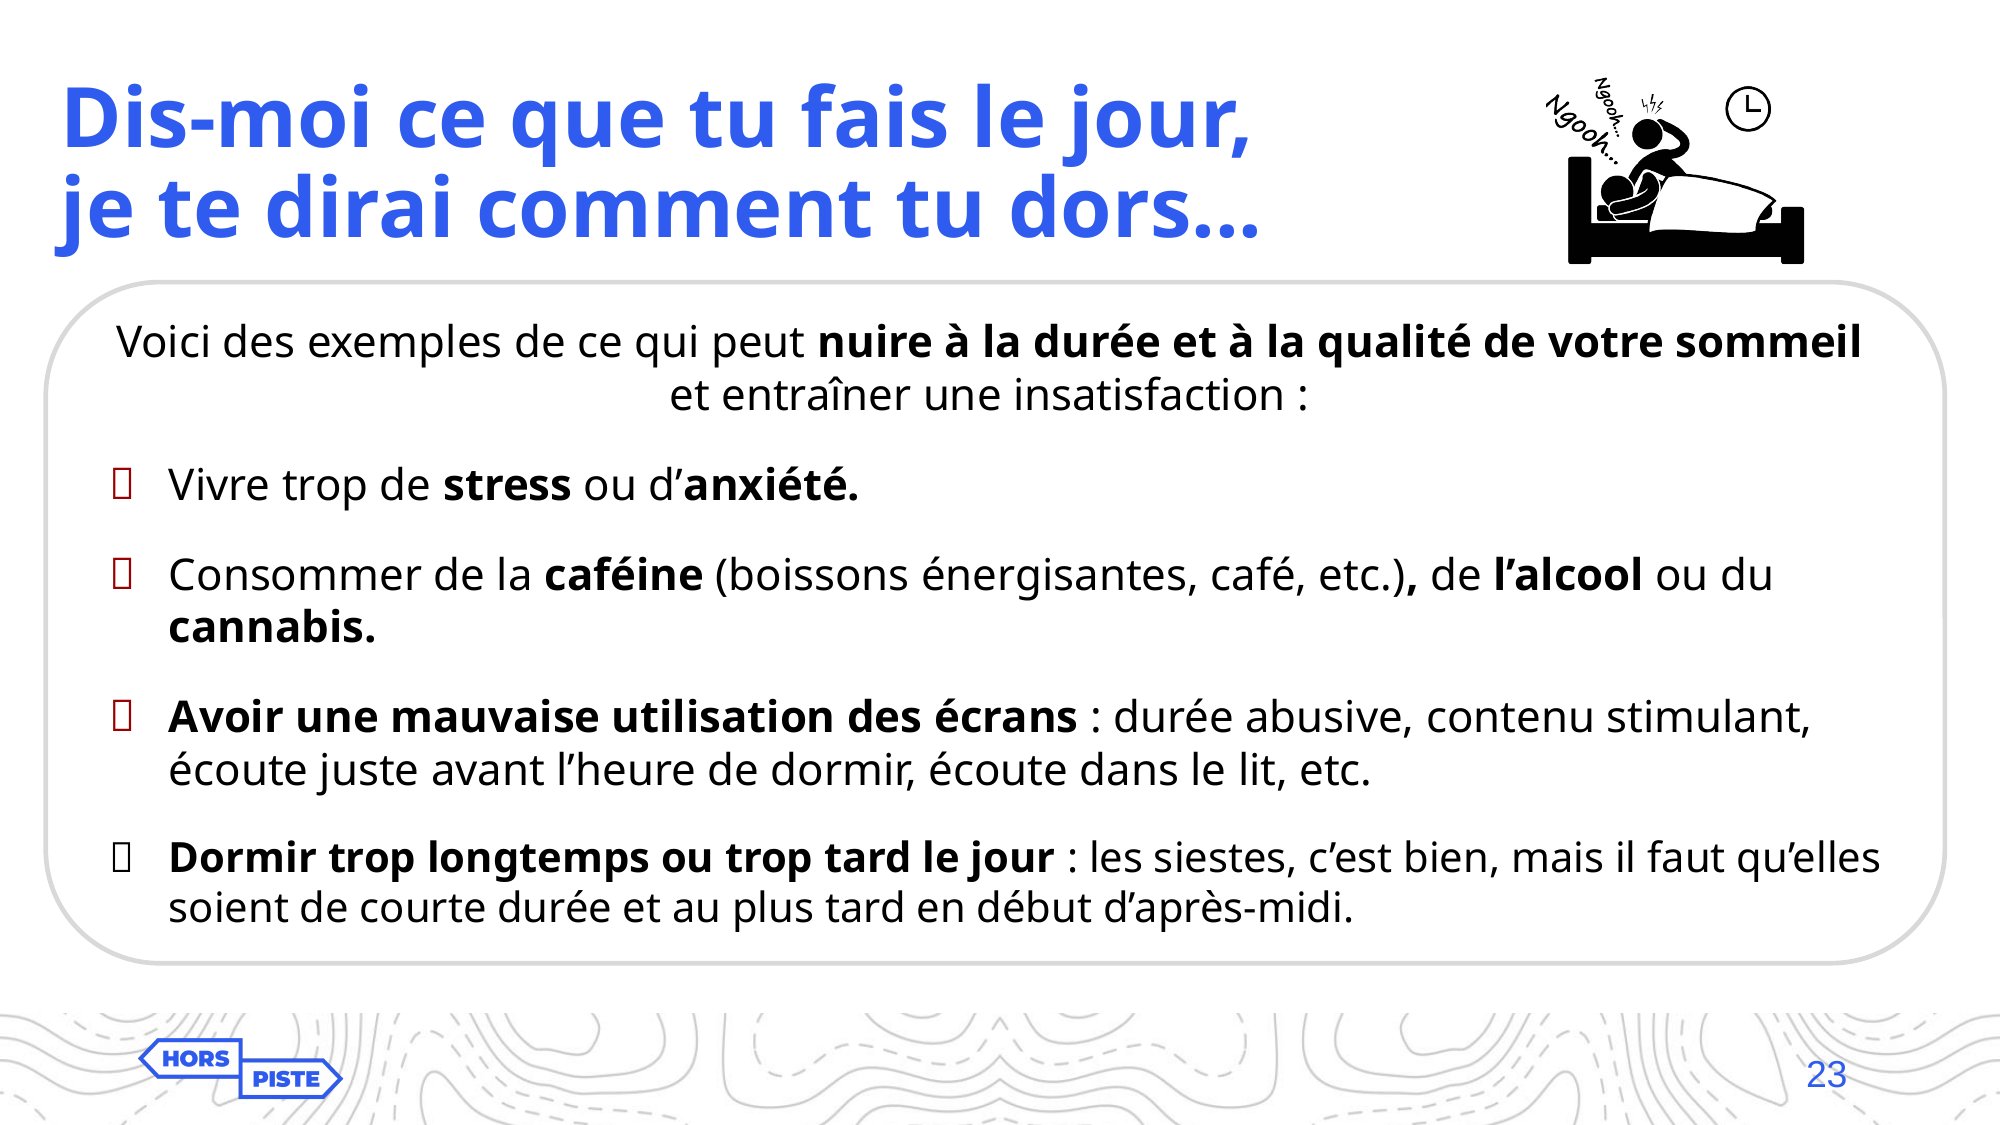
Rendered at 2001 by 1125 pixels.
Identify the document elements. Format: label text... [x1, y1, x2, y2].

title Dis-moi ce que tu fais le jour, je te dirai comment tu dors... [45, 56, 1543, 274]
text_box Voici des exemples de ce qui peut nuire à la durée et à la qualité de votre sommeil et entraîner une insatisfaction : Vivre trop de stress ou d’anxiété. Consommer de la caféine (boissons énergisantes, café, etc.), de l’alcool ou du cannabis. Avoir une mauvaise utilisation des écrans : durée abusive, contenu stimulant, écoute juste avant l’heure de dormir, écoute dans le lit, etc. Dormir trop longtemps ou trop tard le jour : les siestes, c’est bien, mais il faut qu’elles soient de courte durée et au plus tard en début d’après-midi. [45, 282, 1945, 964]
picture [0, 1012, 2000, 1125]
slide_number 23 [1412, 1042, 1863, 1103]
picture [1545, 56, 1812, 275]
